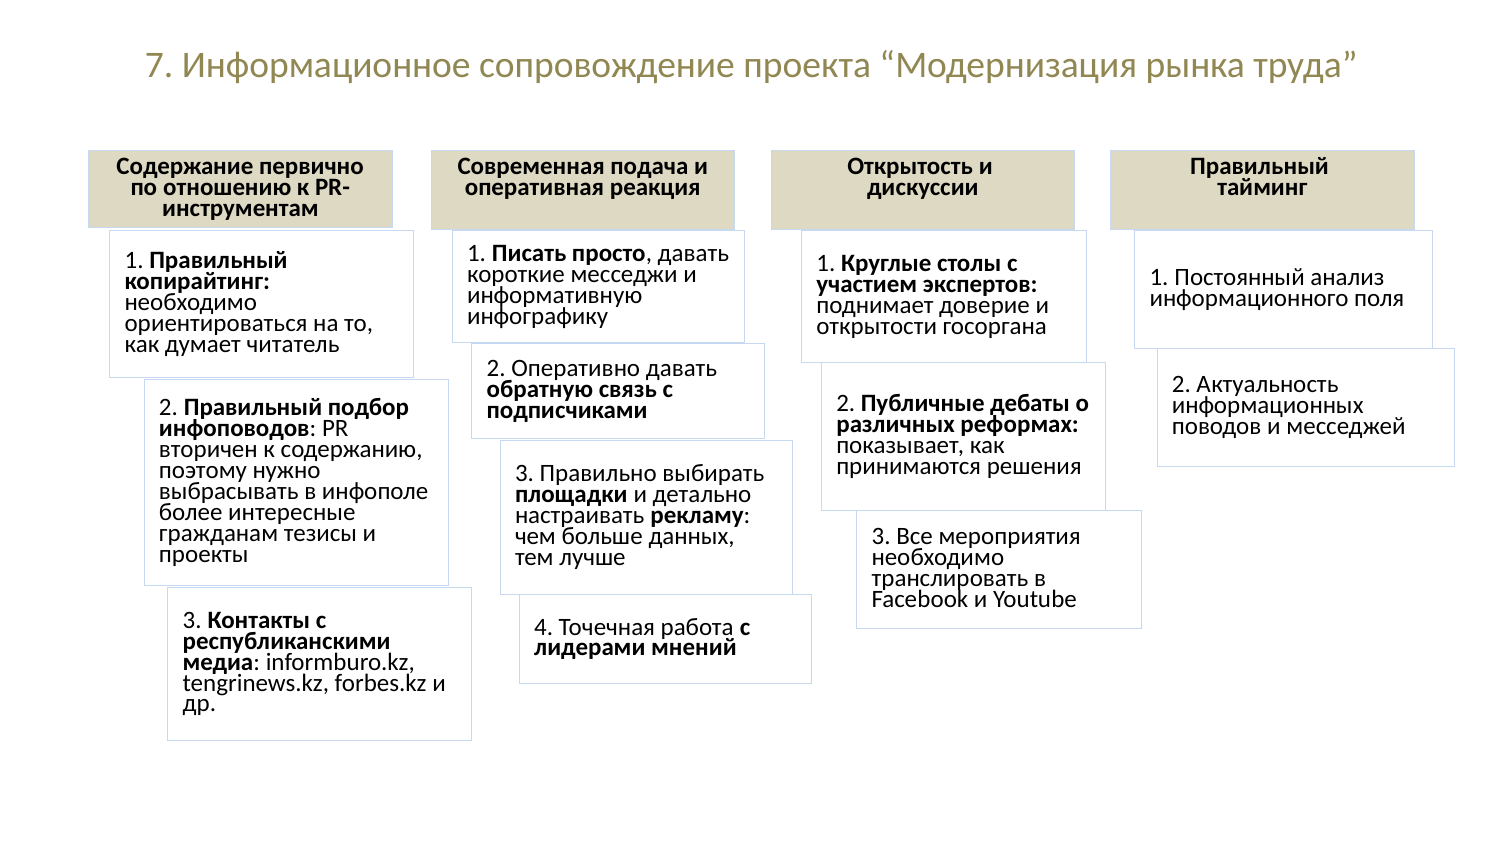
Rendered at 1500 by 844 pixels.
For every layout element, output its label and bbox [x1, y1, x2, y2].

text_box [500, 440, 812, 684]
text_box [431, 150, 765, 439]
text_box [1110, 150, 1455, 467]
text_box [144, 379, 449, 586]
text_box [771, 150, 1142, 629]
text_box [128, 19, 1425, 106]
text_box [167, 587, 472, 741]
text_box [109, 230, 414, 378]
text_box [88, 150, 393, 228]
